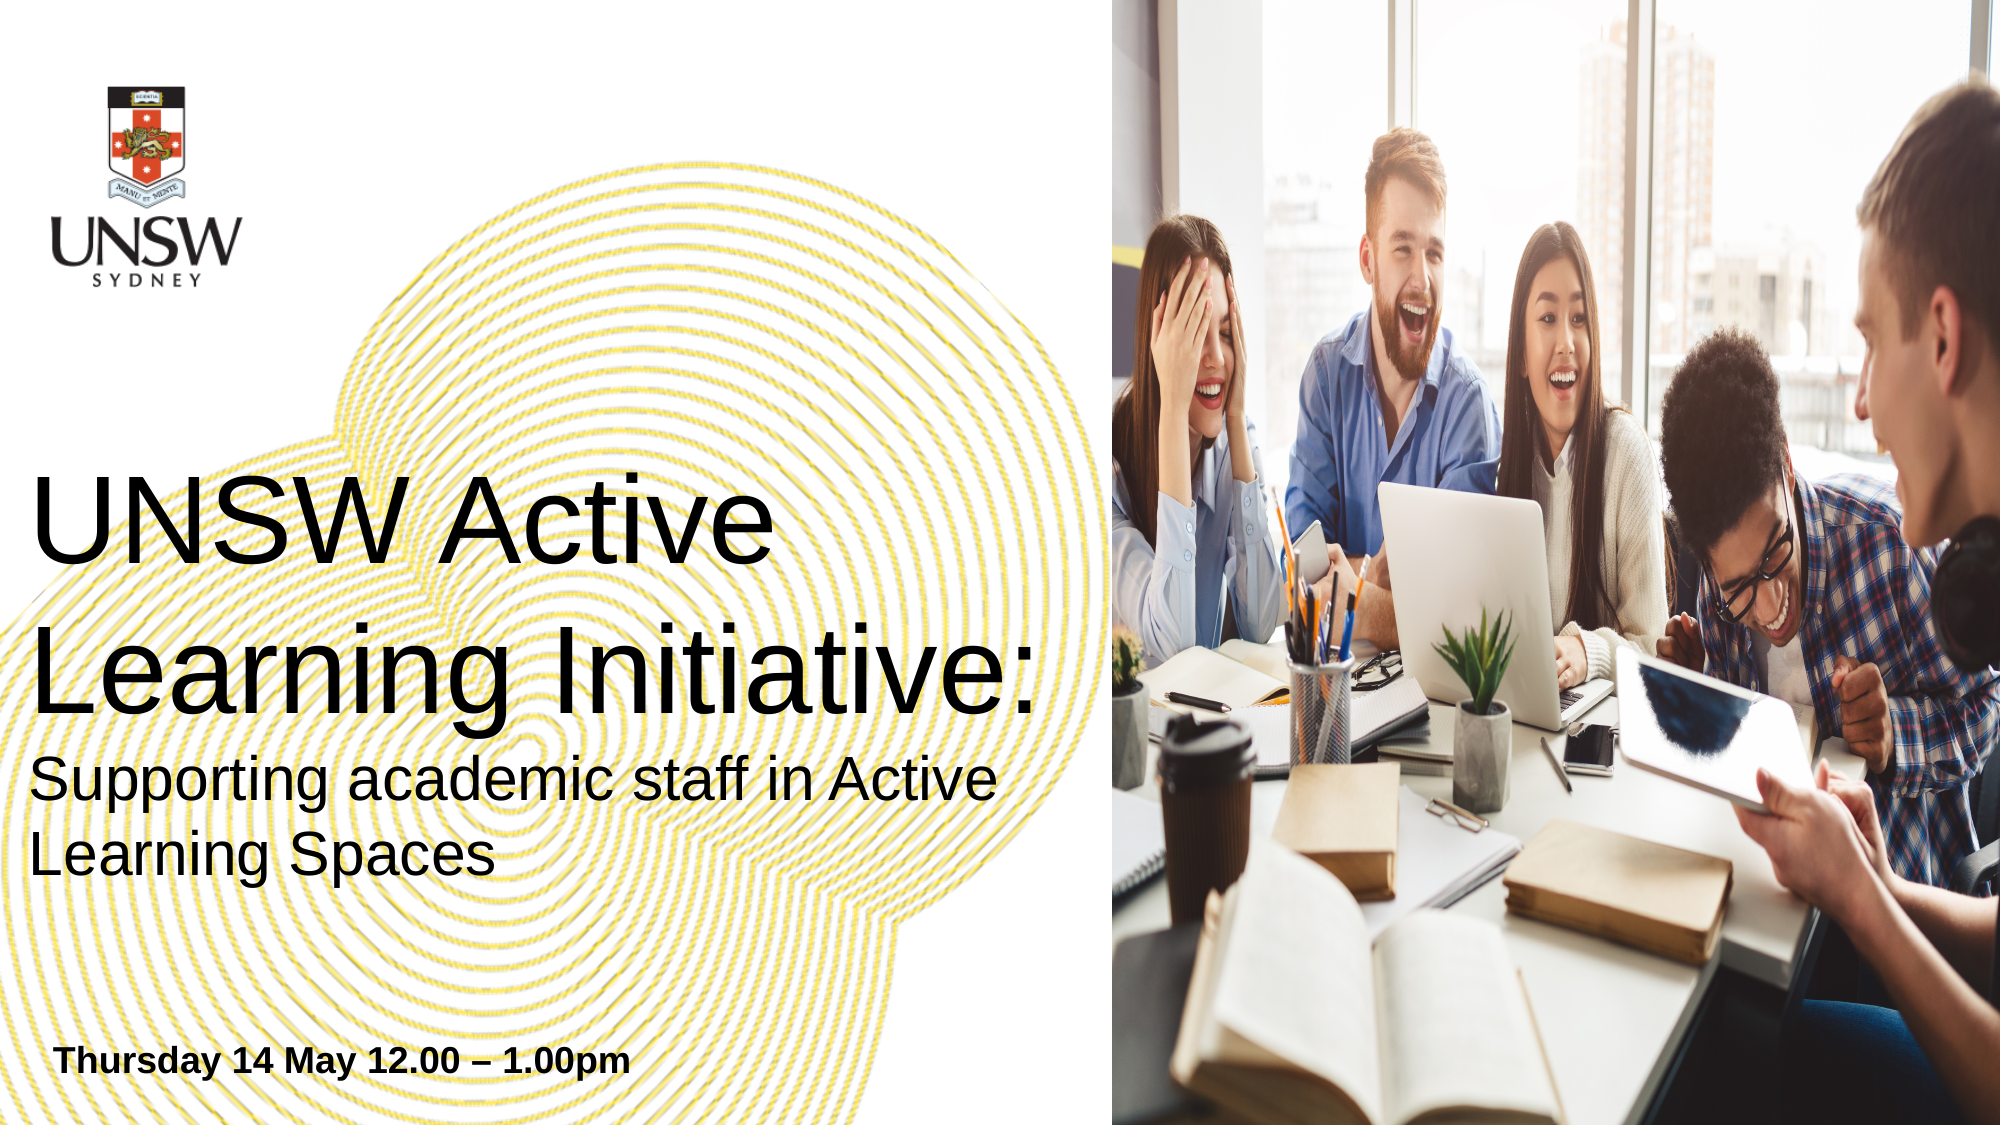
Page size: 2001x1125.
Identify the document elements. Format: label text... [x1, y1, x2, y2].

picture [1112, 0, 2000, 1125]
text_box UNSW Active Learning Initiative: Supporting academic staff in Active Learning Spaces [13, 430, 1112, 896]
text_box Thursday 14 May 12.00 – 1.00pm [38, 1028, 888, 1088]
